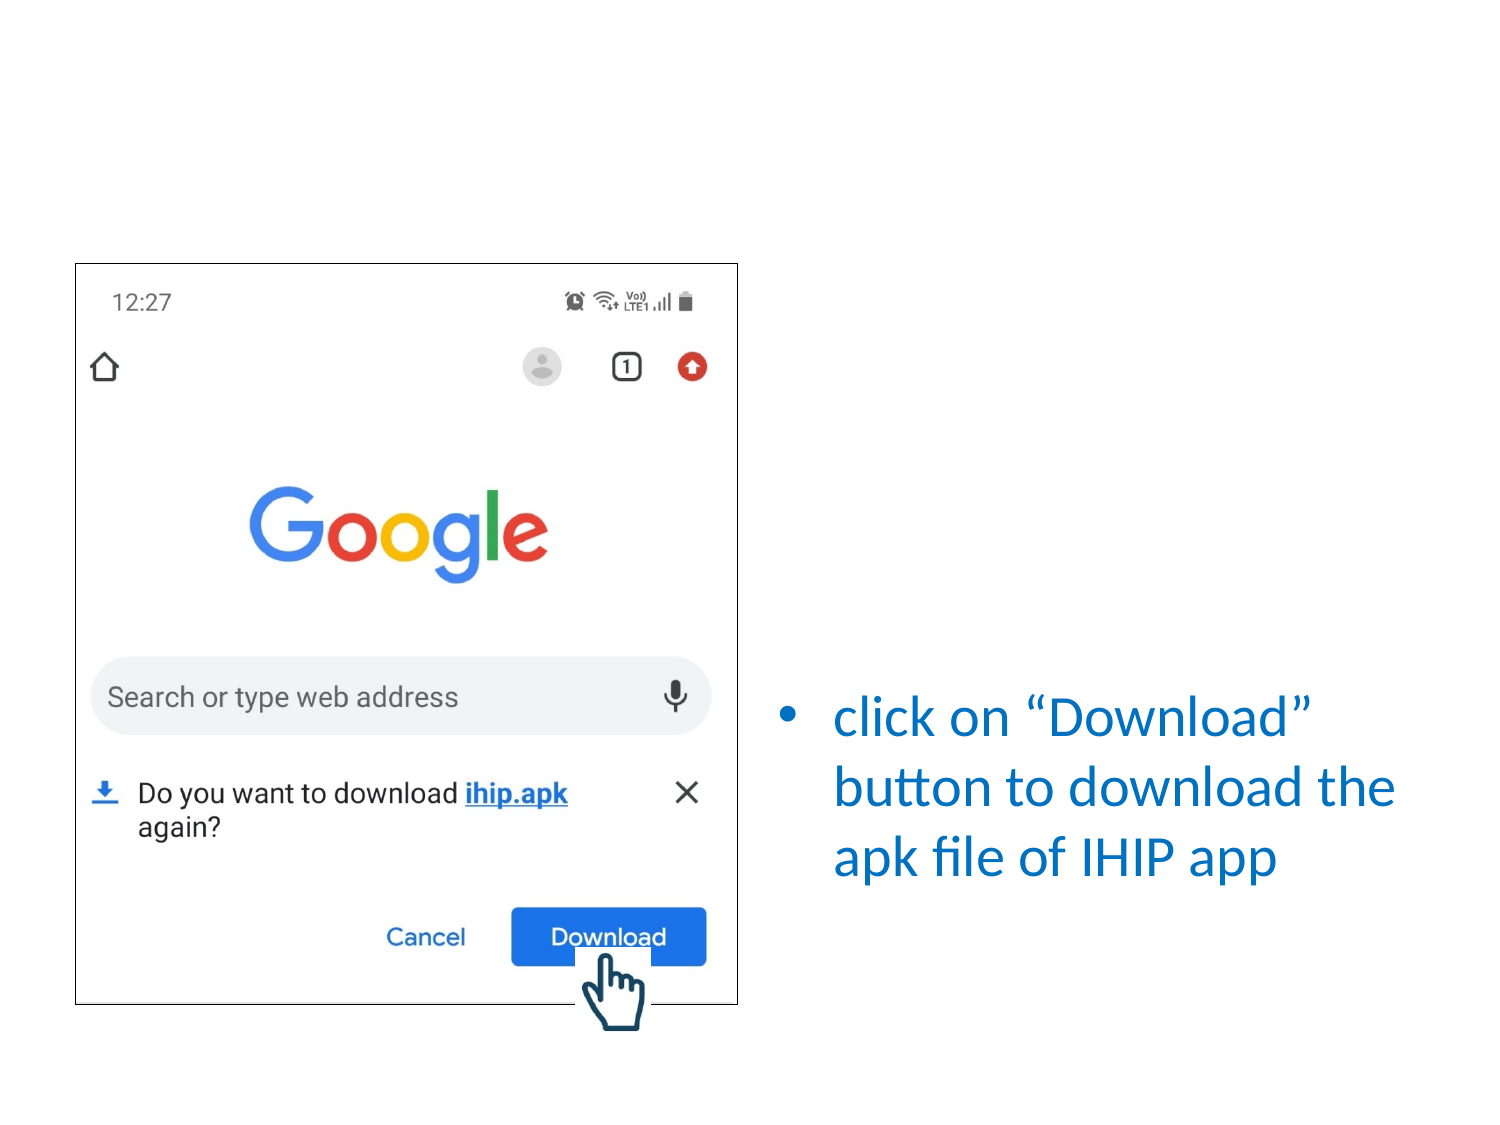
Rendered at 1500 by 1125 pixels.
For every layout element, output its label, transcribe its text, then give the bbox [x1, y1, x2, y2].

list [74, 262, 738, 1005]
list click on “Download” button to download the apk file of IHIP app [762, 262, 1425, 1005]
picture [574, 947, 651, 1035]
